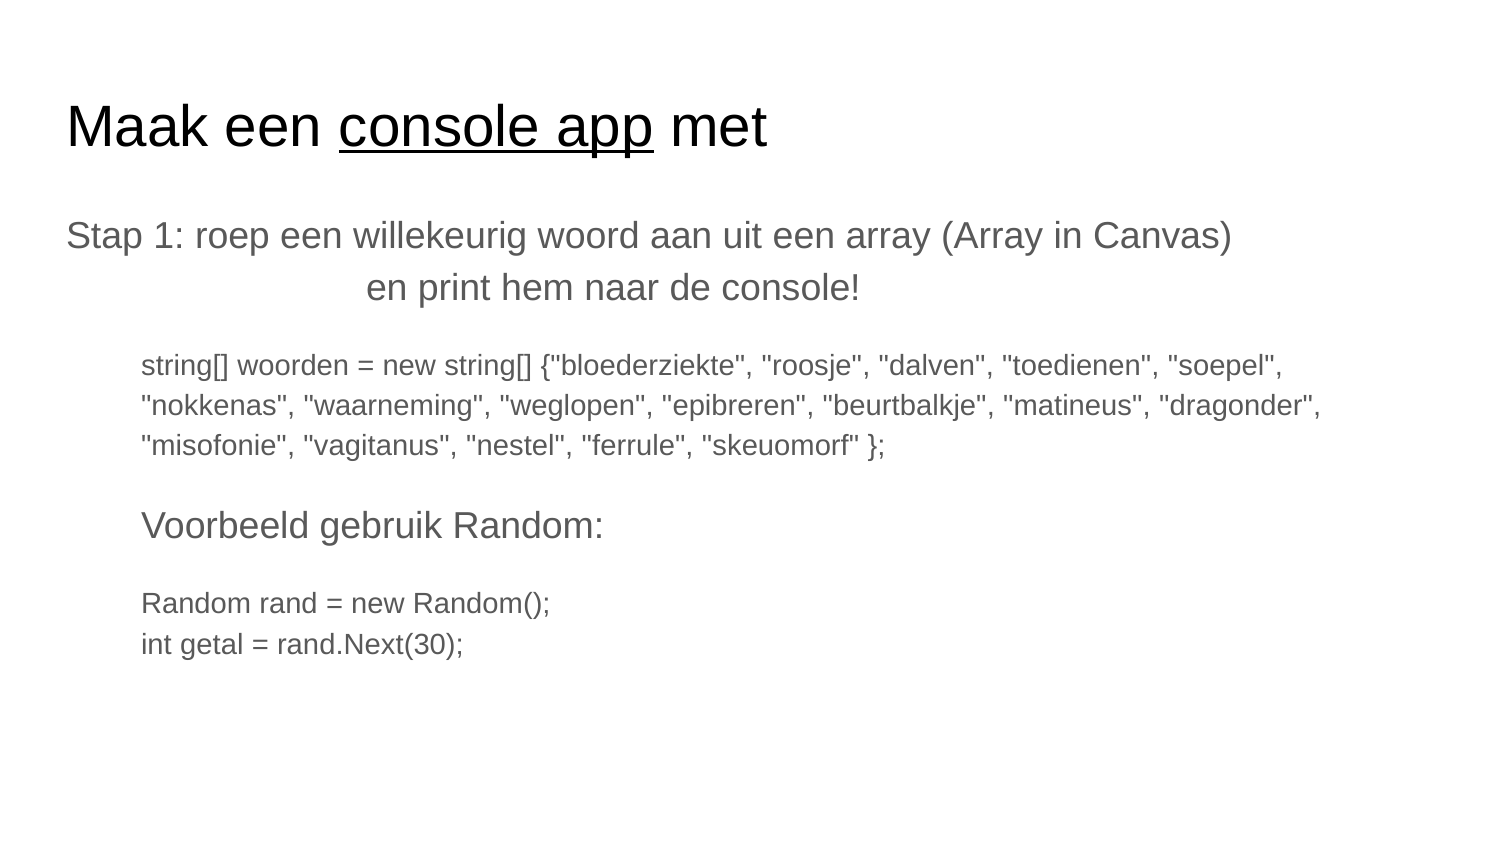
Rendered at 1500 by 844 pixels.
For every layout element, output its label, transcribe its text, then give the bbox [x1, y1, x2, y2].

title Maak een console app met [51, 72, 1449, 168]
list Stap 1: roep een willekeurig woord aan uit een array (Array in Canvas) en print hem naar de console! string[] woorden = new string[] {"bloederziekte", "roosje", "dalven", "toedienen", "soepel", "nokkenas", "waarneming", "weglopen", "epibreren", "beurtbalkje", "matineus", "dragonder", "misofonie", "vagitanus", "nestel", "ferrule", "skeuomorf" }; Voorbeeld gebruik Random: Random rand = new Random(); int getal = rand.Next(30); [51, 189, 1449, 750]
